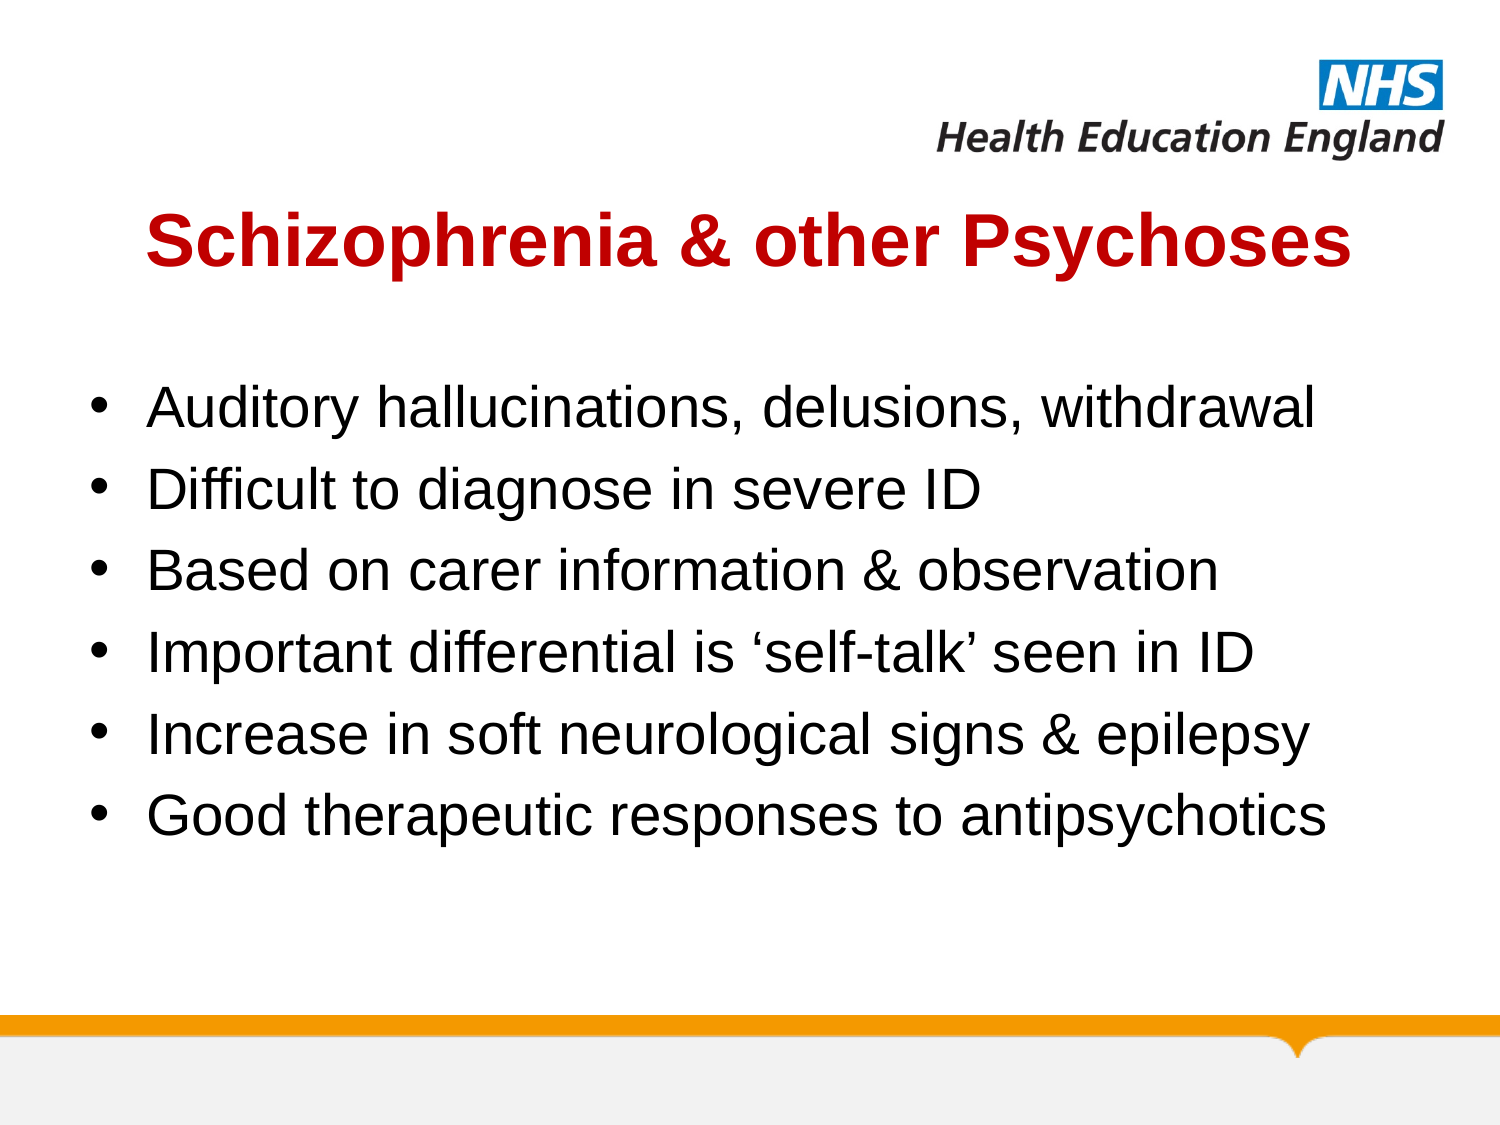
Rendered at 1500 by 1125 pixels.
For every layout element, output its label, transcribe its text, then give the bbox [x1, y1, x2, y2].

list Auditory hallucinations, delusions, withdrawal Difficult to diagnose in severe ID Based on carer information & observation Important differential is ‘self-talk’ seen in ID Increase in soft neurological signs & epilepsy Good therapeutic responses to antipsychotics [75, 361, 1425, 986]
picture [936, 59, 1445, 161]
title Schizophrenia & other Psychoses [75, 184, 1425, 315]
